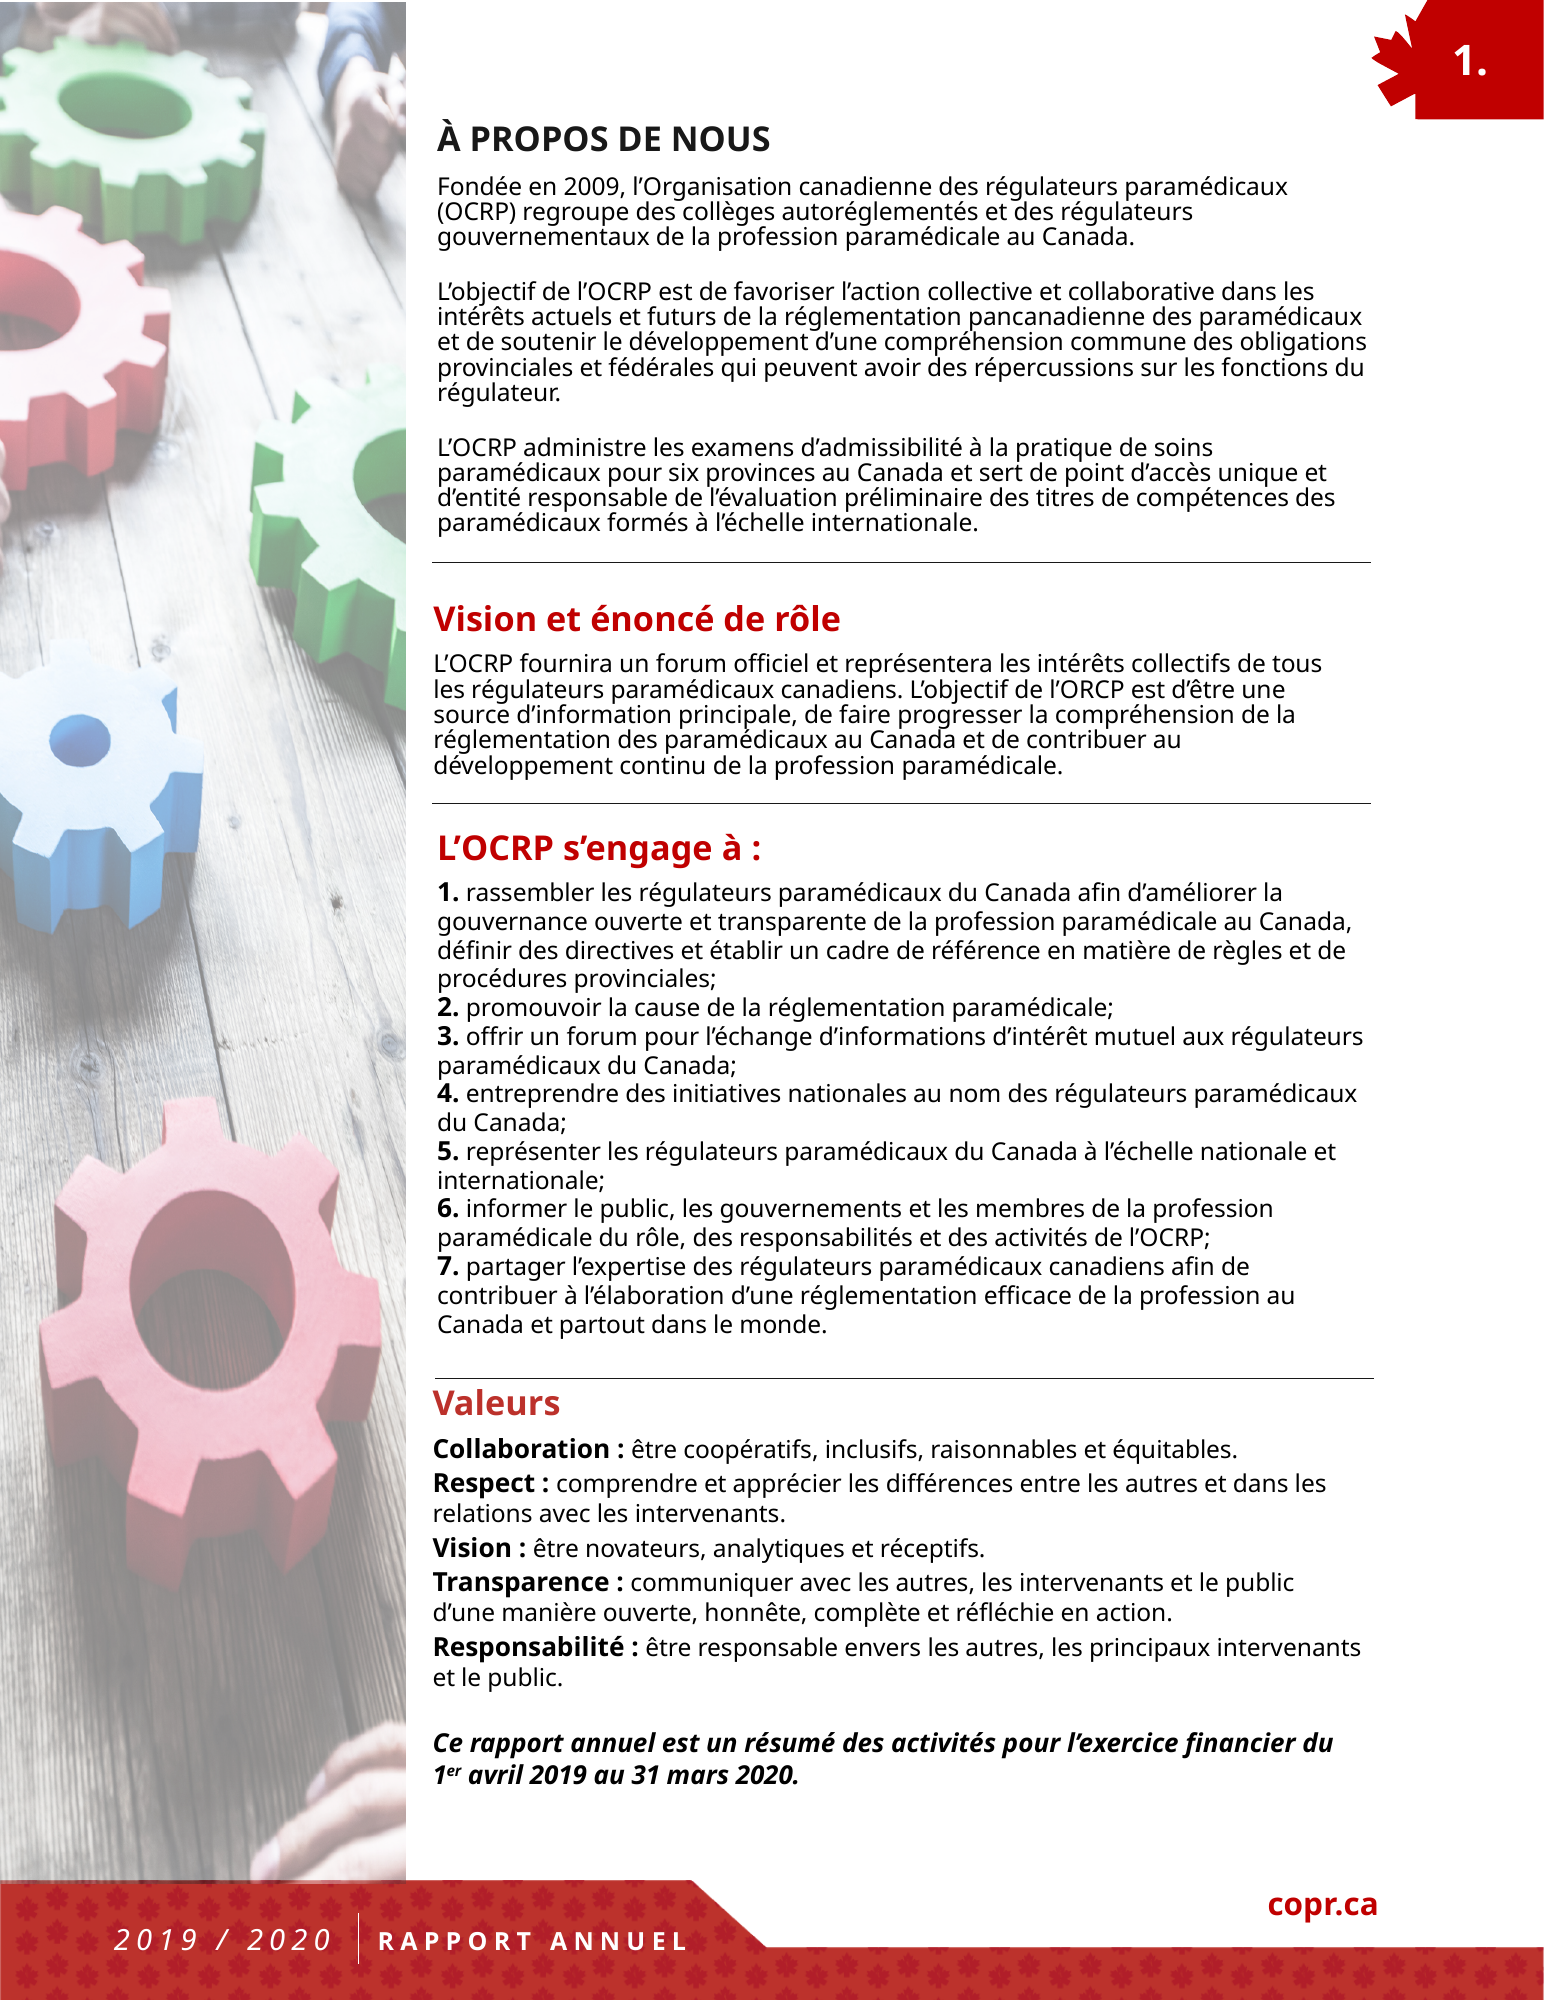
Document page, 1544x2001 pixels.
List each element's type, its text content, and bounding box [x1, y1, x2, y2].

picture [0, 2, 1544, 2000]
text_box [1371, 0, 1544, 120]
text_box Vision et énoncé de rôle L’OCRP fournira un forum officiel et représentera les intérêts collectifs de tous les régulateurs paramédicaux canadiens. L’objectif de l’ORCP est d’être une source d’information principale, de faire progresser la compréhension de la réglementation des paramédicaux au Canada et de contribuer au développement continu de la profession paramédicale. [433, 605, 1346, 770]
text_box L’OCRP s’engage à : 1. rassembler les régulateurs paramédicaux du Canada afin d’améliorer la gouvernance ouverte et transparente de la profession paramédicale au Canada, définir des directives et établir un cadre de référence en matière de règles et de procédures provinciales; 2. promouvoir la cause de la réglementation paramédicale; 3. offrir un forum pour l’échange d’informations d’intérêt mutuel aux régulateurs paramédicaux du Canada; 4. entreprendre des initiatives nationales au nom des régulateurs paramédicaux du Canada; 5. représenter les régulateurs paramédicaux du Canada à l’échelle nationale et internationale; 6. informer le public, les gouvernements et les membres de la profession paramédicale du rôle, des responsabilités et des activités de l’OCRP; 7. partager l’expertise des régulateurs paramédicaux canadiens afin de contribuer à l’élaboration d’une réglementation efficace de la profession au Canada et partout dans le monde. [437, 834, 1375, 1298]
text_box Valeurs Collaboration : être coopératifs, inclusifs, raisonnables et équitables. Respect : comprendre et apprécier les différences entre les autres et dans les relations avec les intervenants. Vision : être novateurs, analytiques et réceptifs. Transparence : communiquer avec les autres, les intervenants et le public d’une manière ouverte, honnête, complète et réfléchie en action. Responsabilité : être responsable envers les autres, les principaux intervenants et le public. Ce rapport annuel est un résumé des activités pour l’exercice financier du 1er avril 2019 au 31 mars 2020. [432, 1389, 1363, 1801]
text_box À PROPOS DE NOUS Fondée en 2009, l’Organisation canadienne des régulateurs paramédicaux (OCRP) regroupe des collèges autoréglementés et des régulateurs gouvernementaux de la profession paramédicale au Canada. L’objectif de l’OCRP est de favoriser l’action collective et collaborative dans les intérêts actuels et futurs de la réglementation pancanadienne des paramédicaux et de soutenir le développement d’une compréhension commune des obligations provinciales et fédérales qui peuvent avoir des répercussions sur les fonctions du régulateur. L’OCRP administre les examens d’admissibilité à la pratique de soins paramédicaux pour six provinces au Canada et sert de point d’accès unique et d’entité responsable de l’évaluation préliminaire des titres de compétences des paramédicaux formés à l’échelle internationale. [437, 125, 1373, 545]
text_box 1. [1452, 43, 1544, 84]
